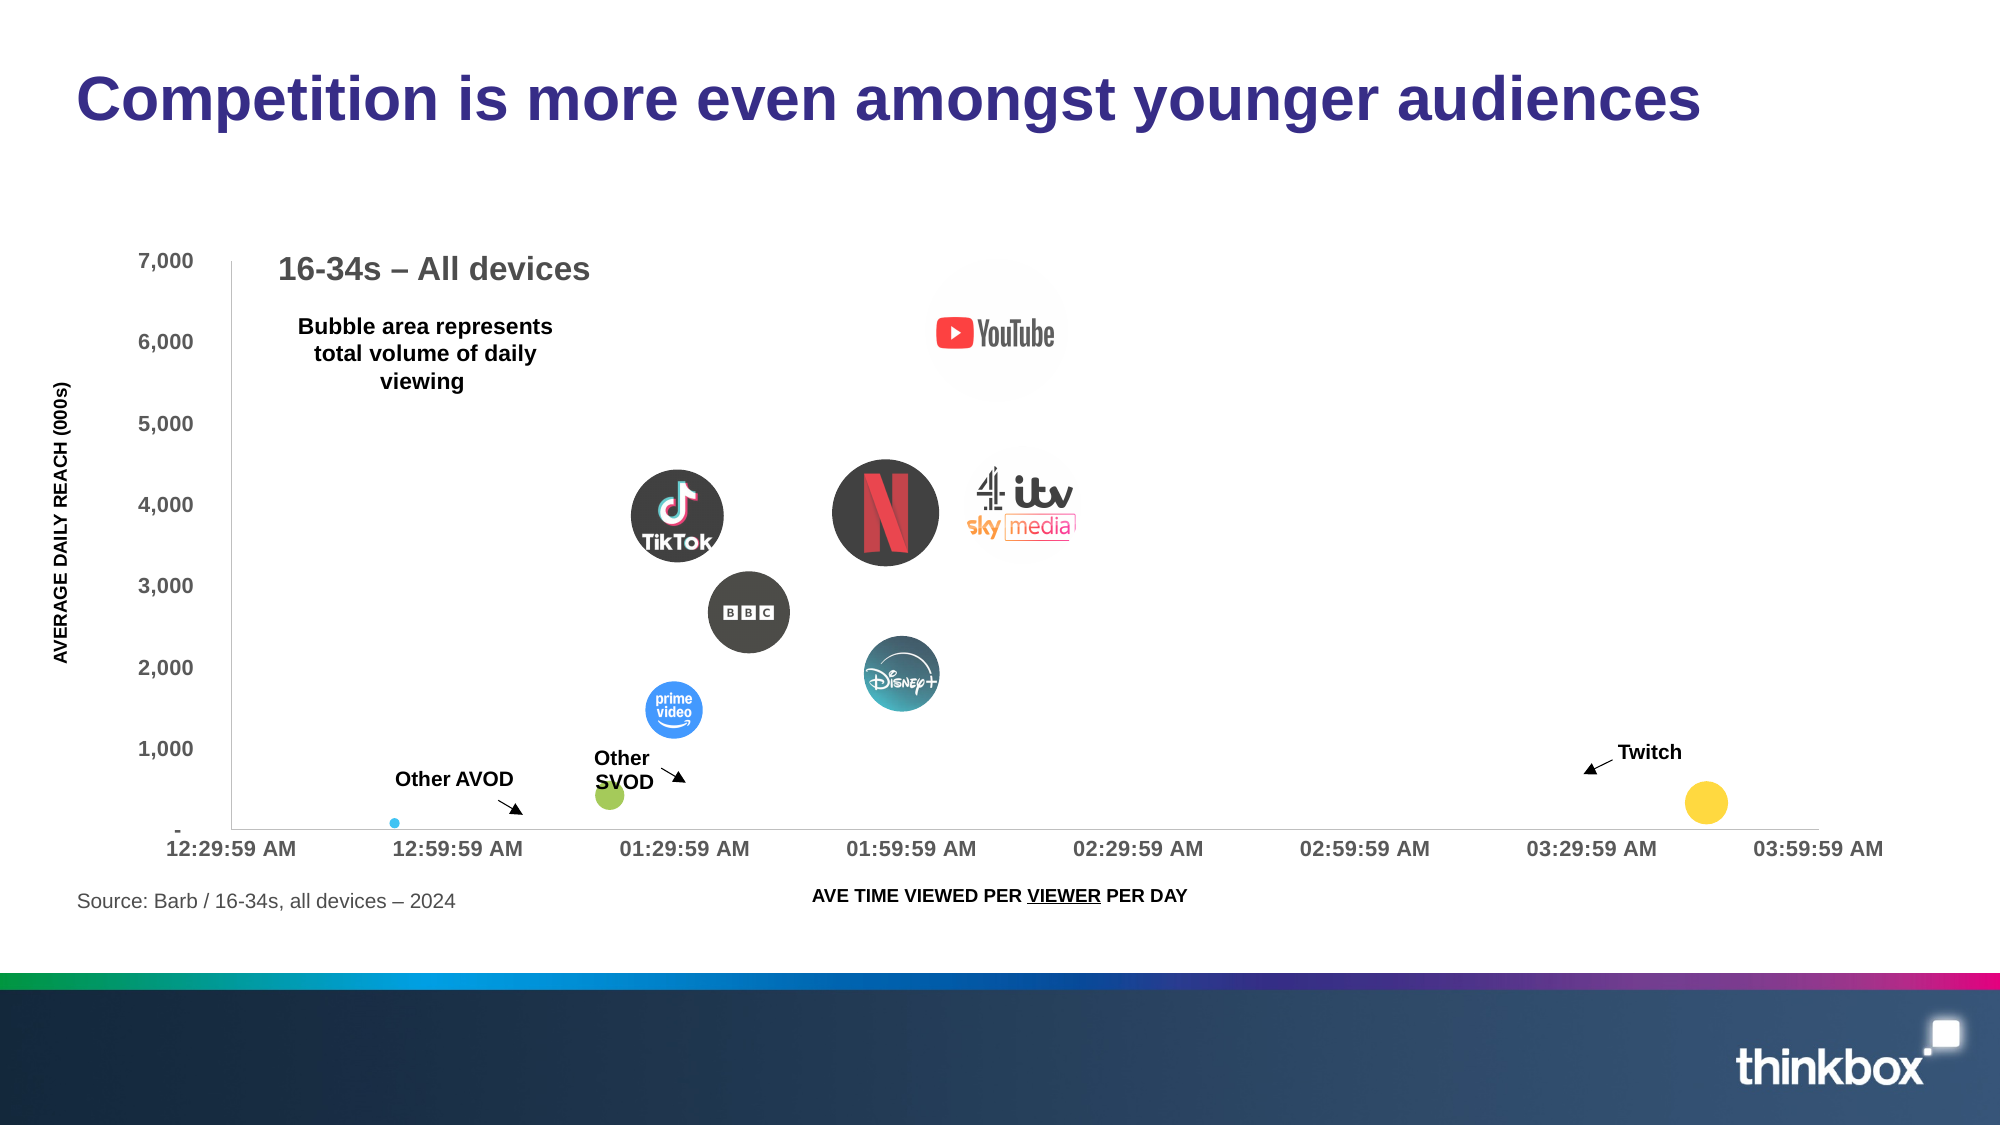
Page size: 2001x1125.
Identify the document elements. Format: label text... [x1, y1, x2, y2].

text_box AVERAGE DAILY REACH (000s) [40, 367, 79, 680]
text_box AVE TIME VIEWED PER VIEWER PER DAY [797, 888, 1203, 914]
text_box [661, 768, 686, 783]
title Competition is more even amongst younger audiences [60, 59, 1922, 227]
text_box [1583, 759, 1613, 775]
chart [114, 237, 1886, 888]
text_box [498, 800, 523, 815]
picture [0, 973, 2000, 1125]
list Source: Barb / 16-34s, all devices – 2024 [61, 880, 1922, 931]
